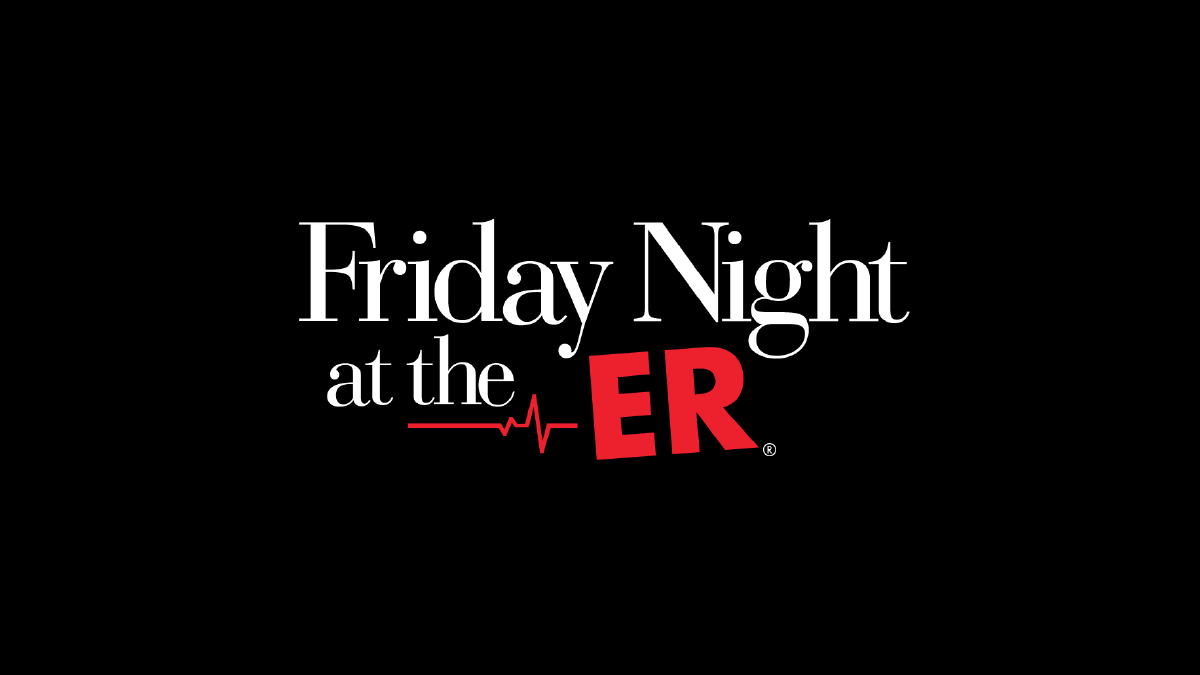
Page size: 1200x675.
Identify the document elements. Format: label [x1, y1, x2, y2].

picture [213, 118, 996, 559]
